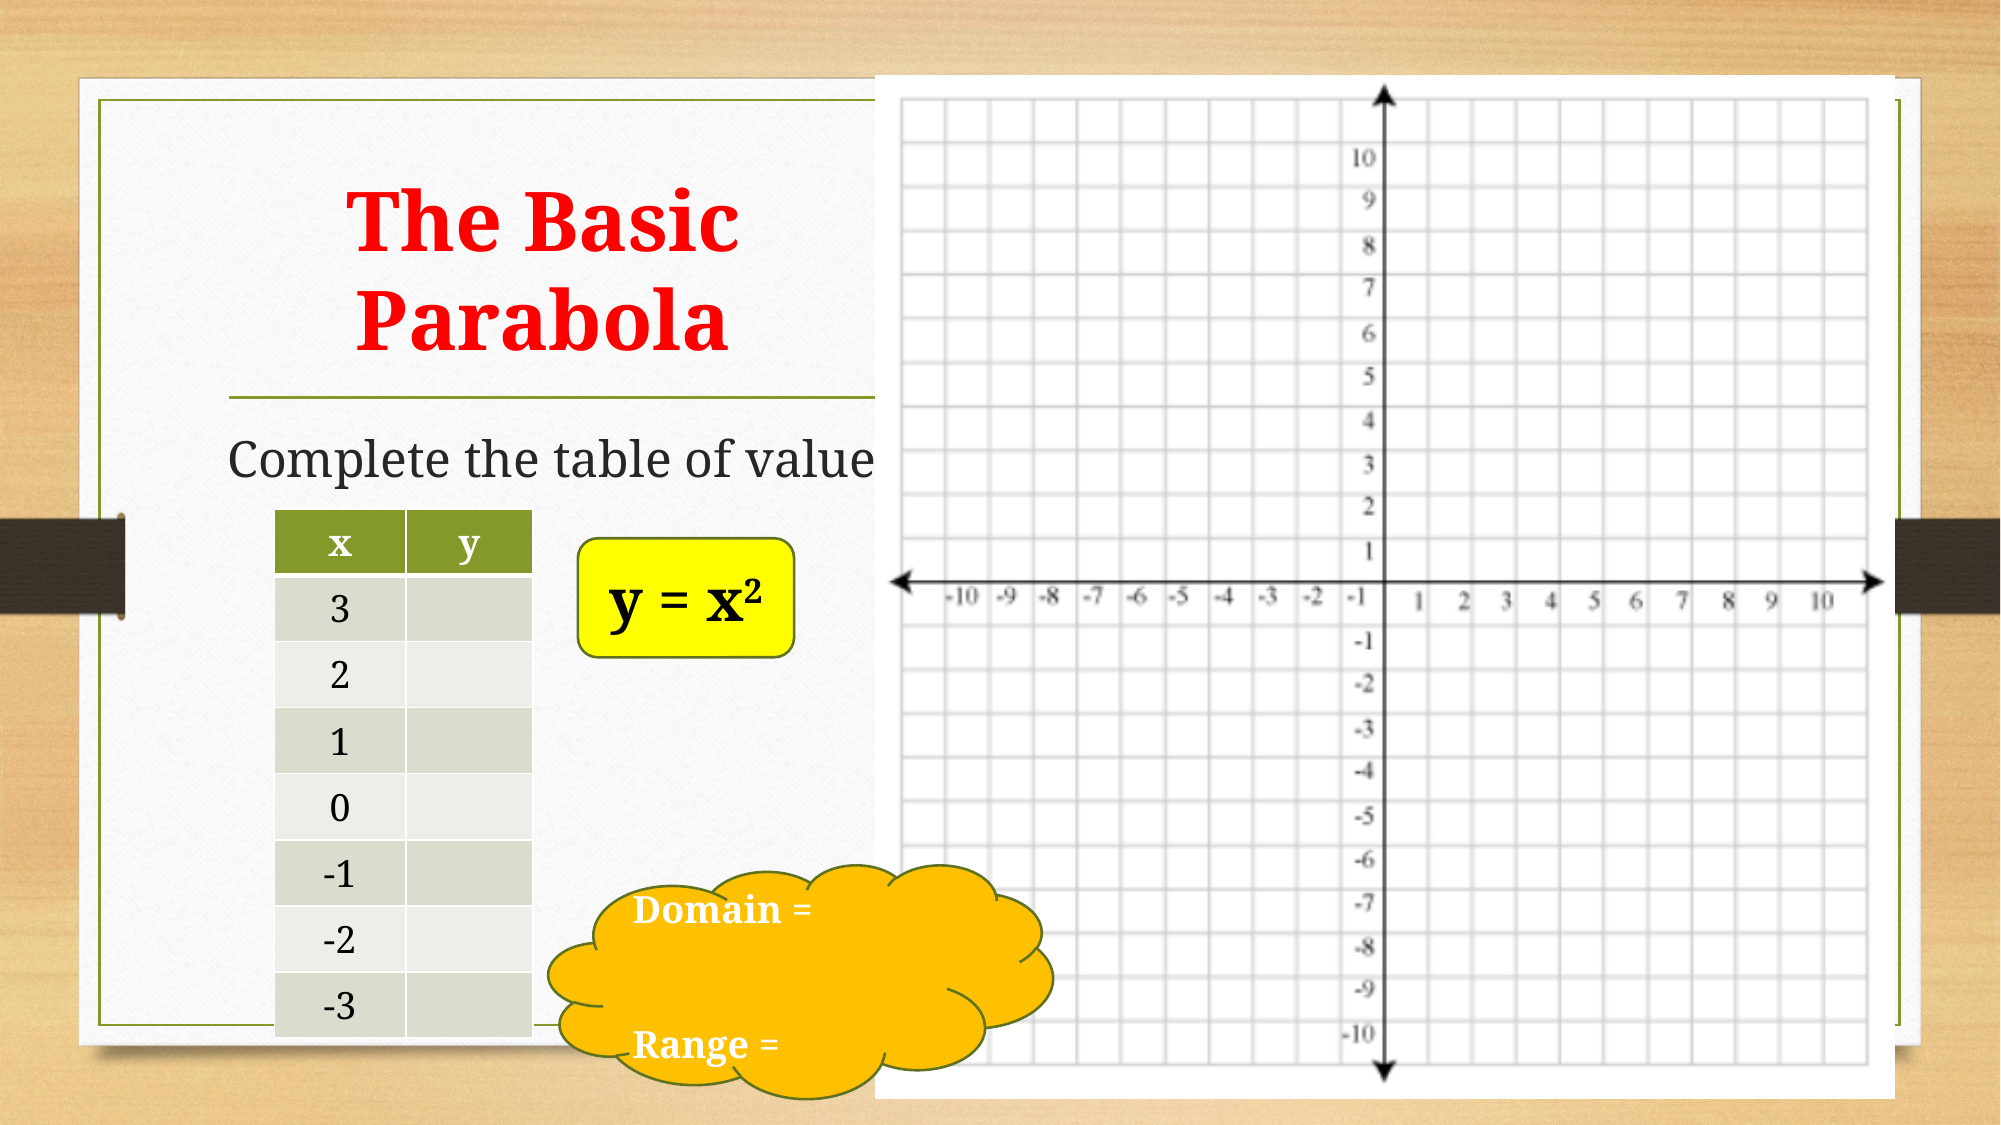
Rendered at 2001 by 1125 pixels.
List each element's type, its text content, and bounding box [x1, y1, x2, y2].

table_cell 3 [275, 578, 405, 641]
title The Basic Parabola [212, 161, 874, 375]
list Complete the table of values [212, 419, 874, 964]
table_cell [407, 578, 532, 641]
table_cell 1 [275, 708, 405, 773]
table_cell [407, 841, 532, 905]
table_header x [275, 510, 405, 573]
table_cell [407, 708, 532, 773]
table_cell -2 [275, 907, 405, 971]
table_cell [407, 642, 532, 707]
table_cell [407, 907, 532, 971]
table_cell [407, 774, 532, 839]
text_box Domain = Range = [546, 864, 874, 1101]
table_cell [407, 973, 532, 1037]
table_cell -1 [275, 841, 405, 905]
table_cell 0 [275, 774, 405, 839]
table_cell -3 [275, 973, 405, 1037]
table_header y [407, 510, 532, 573]
table_cell 2 [275, 642, 405, 707]
picture [0, 0, 2001, 1125]
text_box y = x2 [576, 536, 796, 659]
